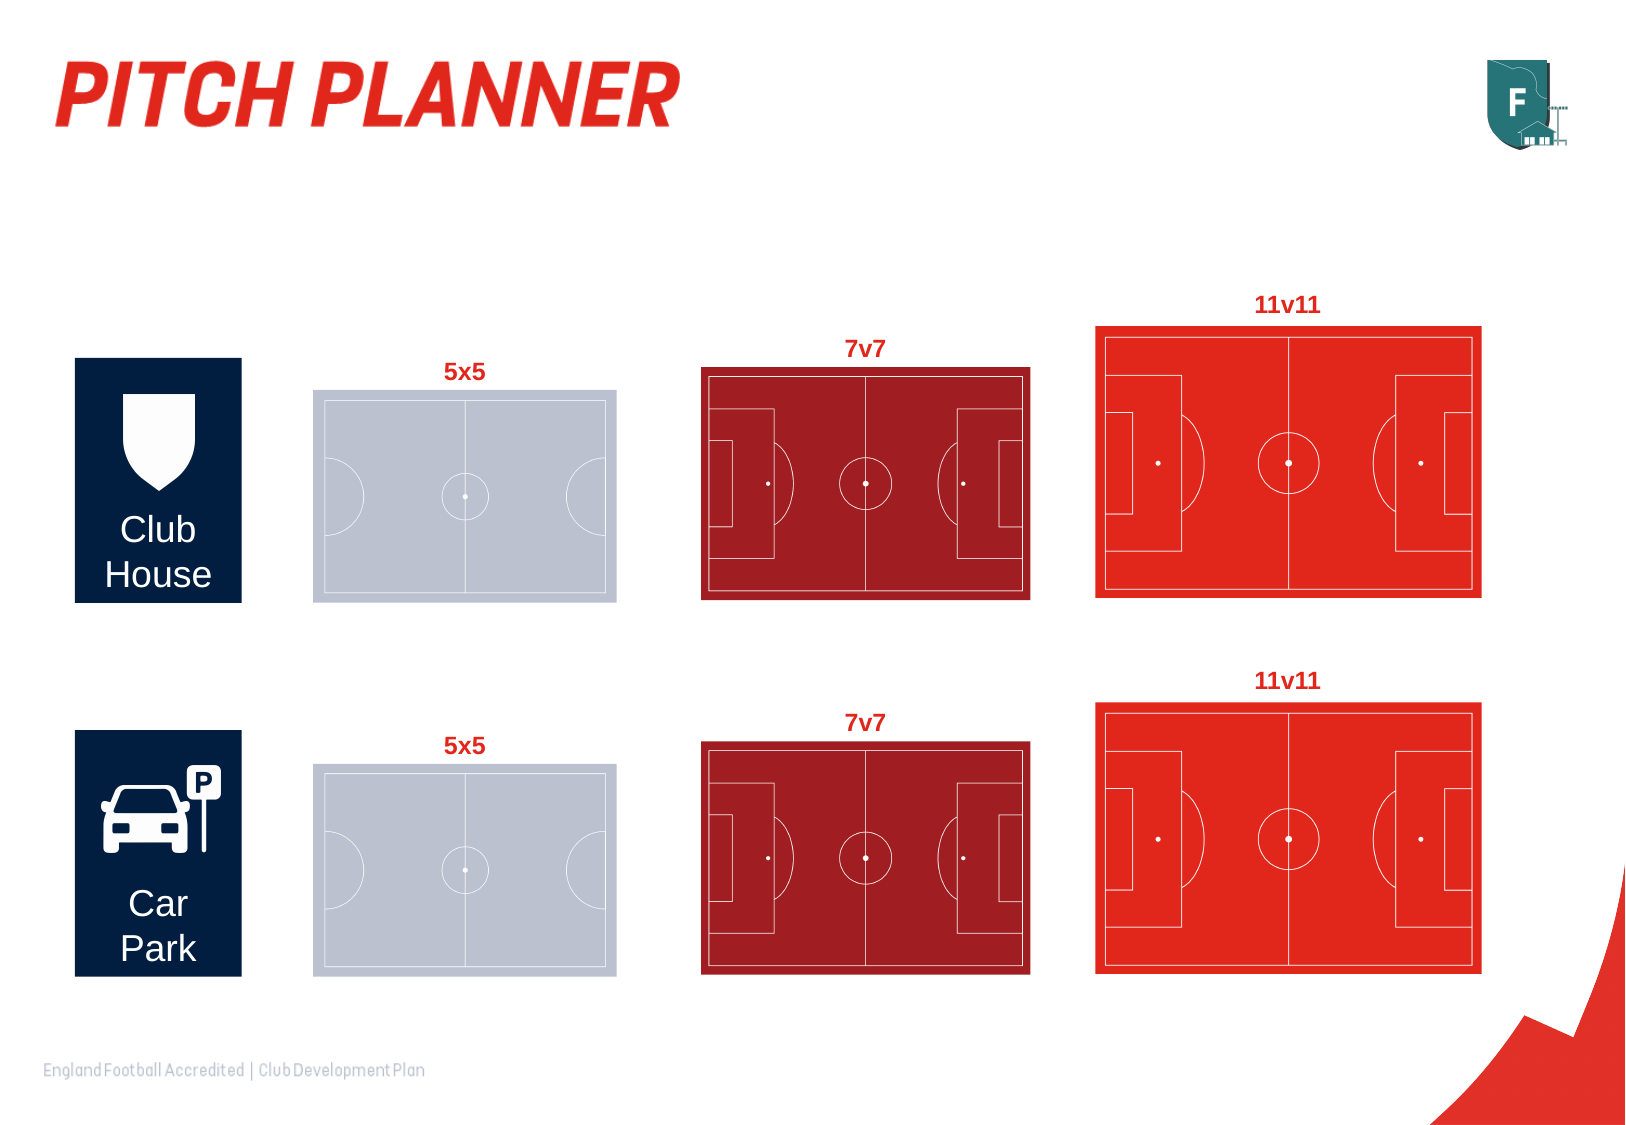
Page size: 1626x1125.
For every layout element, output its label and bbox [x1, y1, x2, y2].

text_box [700, 324, 1031, 601]
text_box [313, 347, 617, 603]
text_box [1095, 280, 1482, 600]
picture [1152, 790, 1625, 1125]
text_box [74, 357, 242, 603]
picture [1476, 52, 1579, 158]
text_box [313, 721, 617, 977]
text_box [700, 699, 1031, 975]
picture [0, 1022, 795, 1125]
picture [0, 0, 823, 158]
text_box [1095, 656, 1482, 976]
text_box [74, 730, 242, 977]
